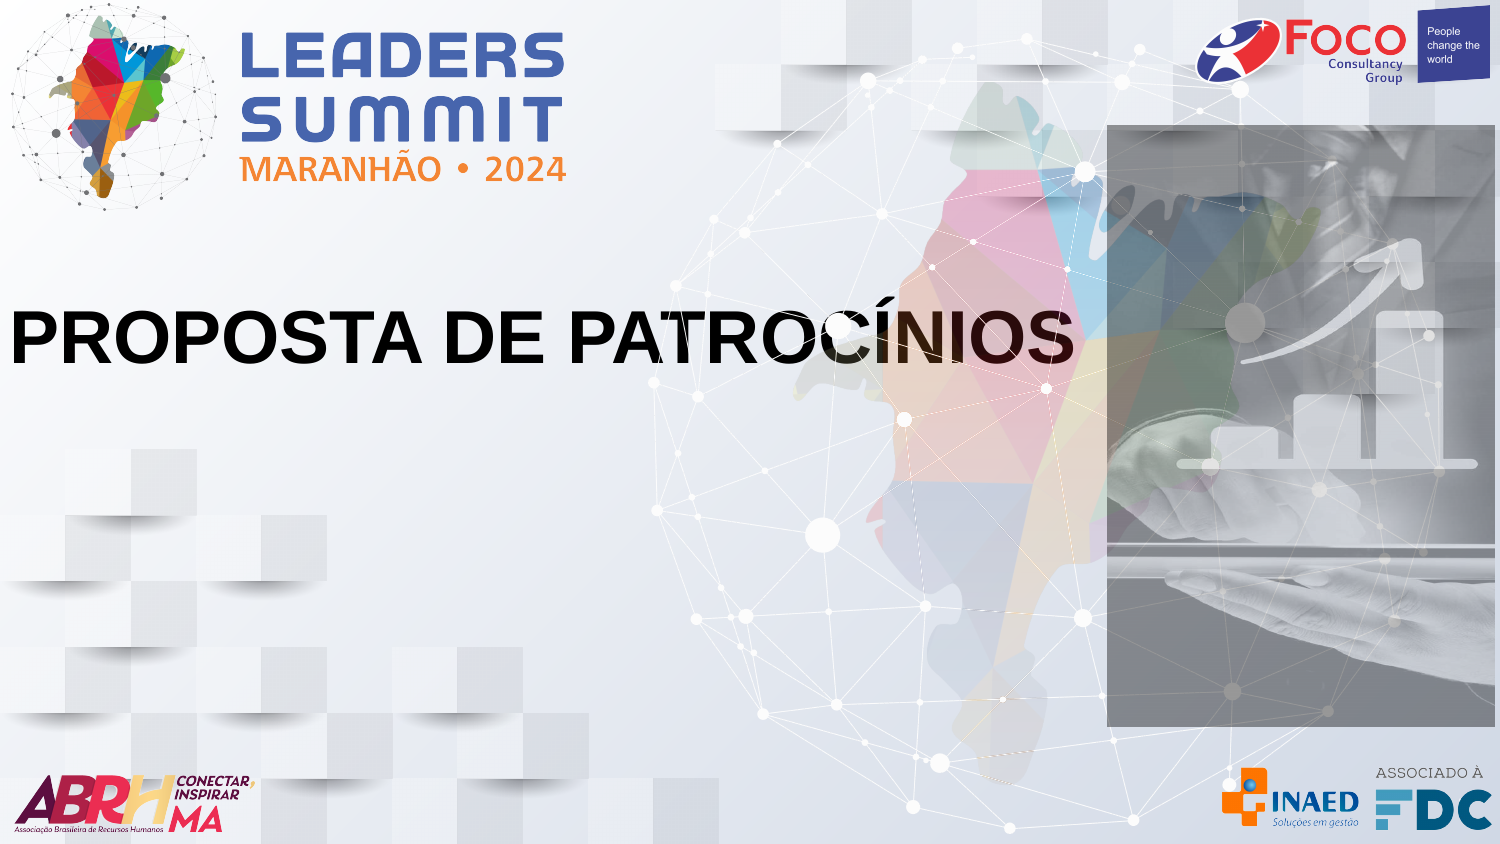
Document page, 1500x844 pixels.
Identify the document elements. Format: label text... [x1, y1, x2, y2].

slide_number 7 [1431, 776, 1500, 844]
text_box PROPOSTA DE PATROCÍNIOS [9, 238, 643, 379]
picture [0, 0, 1500, 844]
picture [10, 3, 566, 211]
